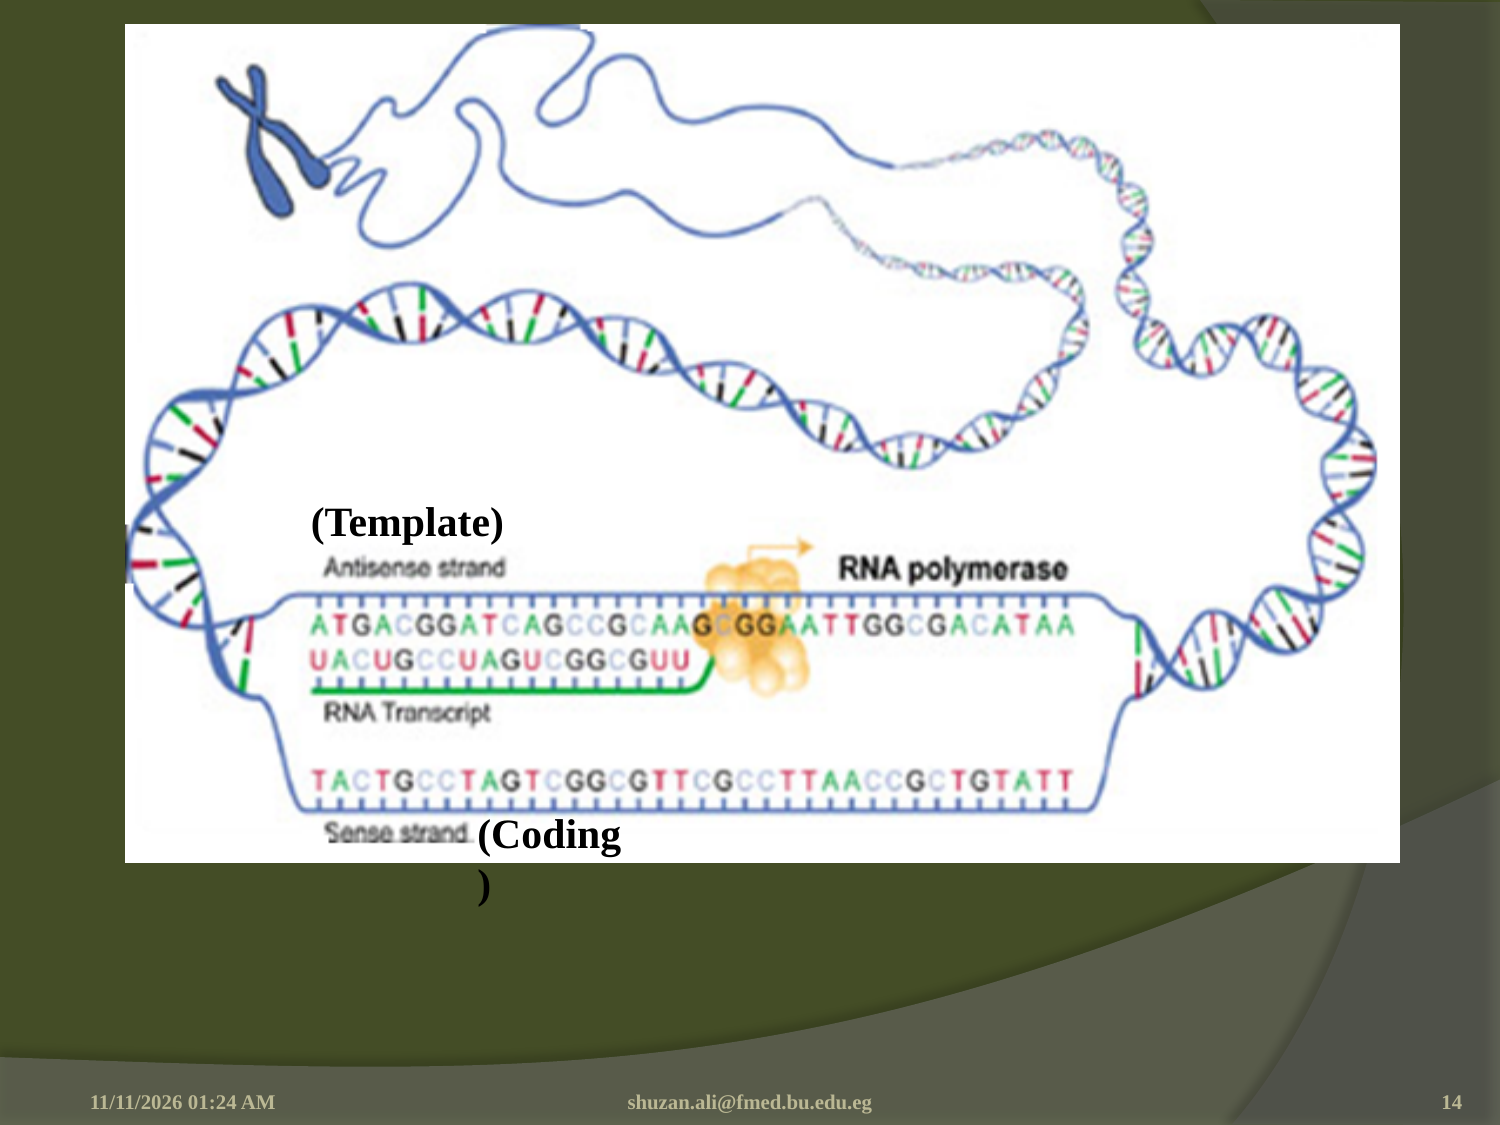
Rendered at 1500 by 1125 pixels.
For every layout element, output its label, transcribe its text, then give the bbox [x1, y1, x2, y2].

picture [124, 24, 1401, 863]
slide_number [75, 1053, 425, 1114]
text_box (Coding) [462, 872, 650, 915]
footer shuzan.ali@fmed.bu.edu.eg [512, 1053, 988, 1114]
slide_number 14 [1337, 1053, 1463, 1114]
